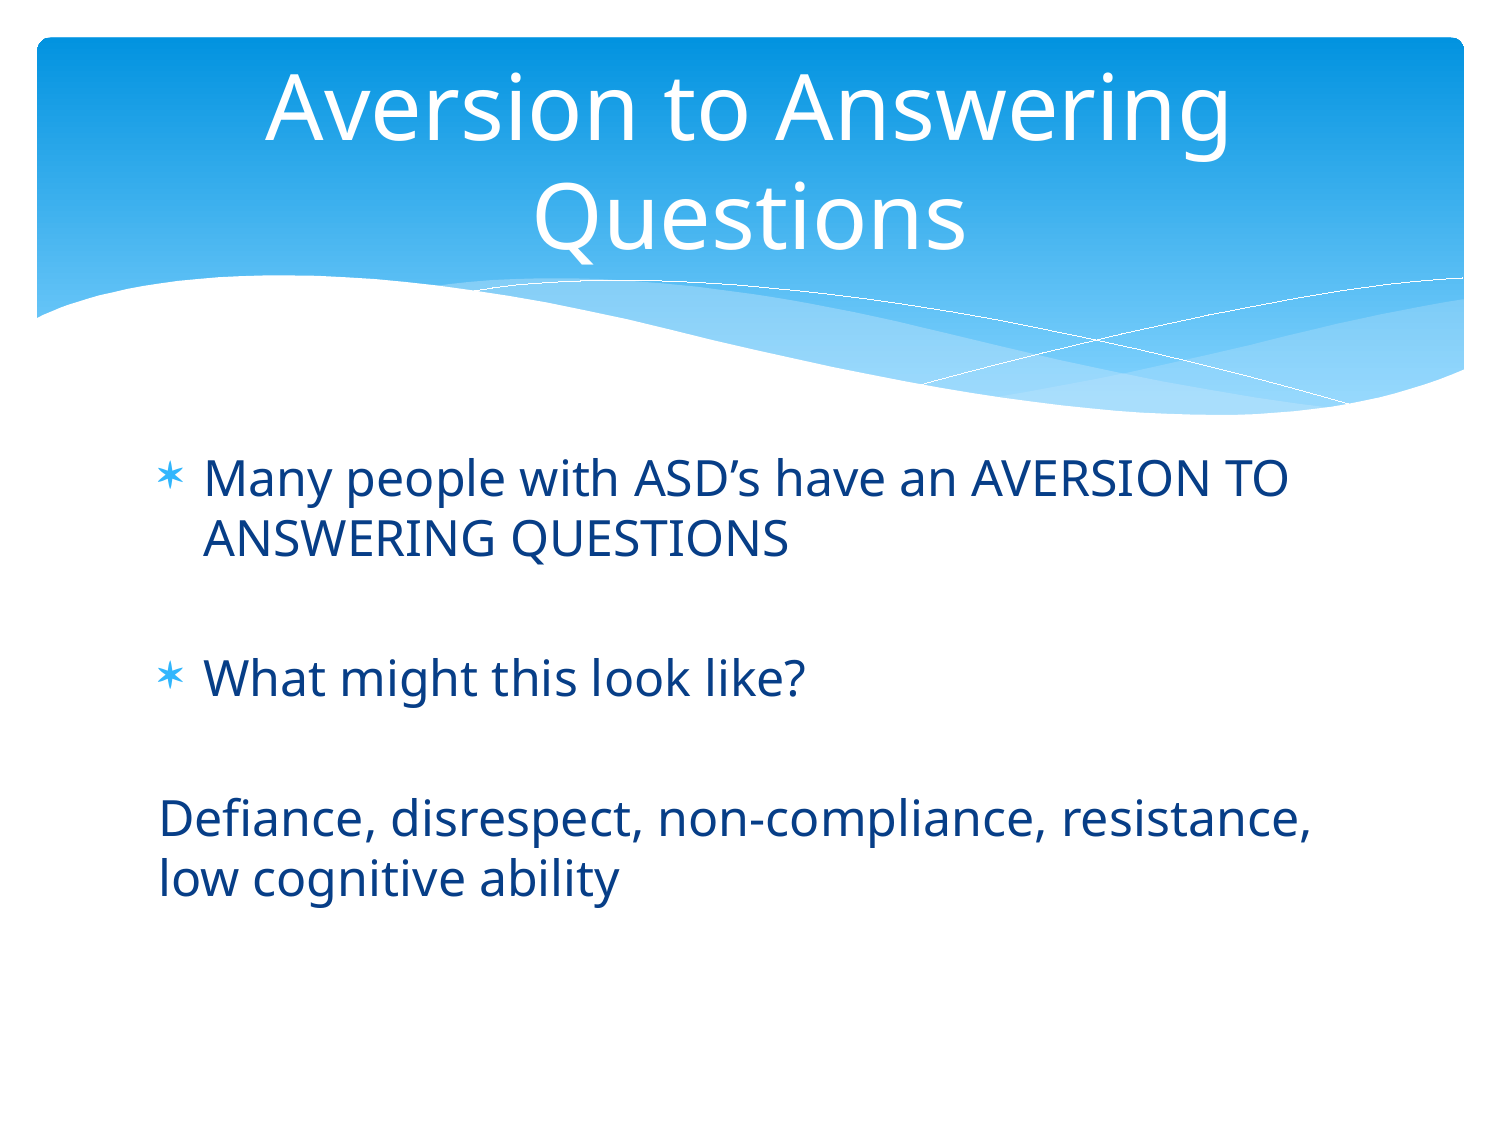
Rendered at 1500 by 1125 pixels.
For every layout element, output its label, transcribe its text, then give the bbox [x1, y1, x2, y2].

title Aversion to Answering Questions [75, 55, 1425, 261]
list Many people with ASD’s have an AVERSION TO ANSWERING QUESTIONS What might this look like? Defiance, disrespect, non-compliance, resistance, low cognitive ability [143, 438, 1359, 1005]
